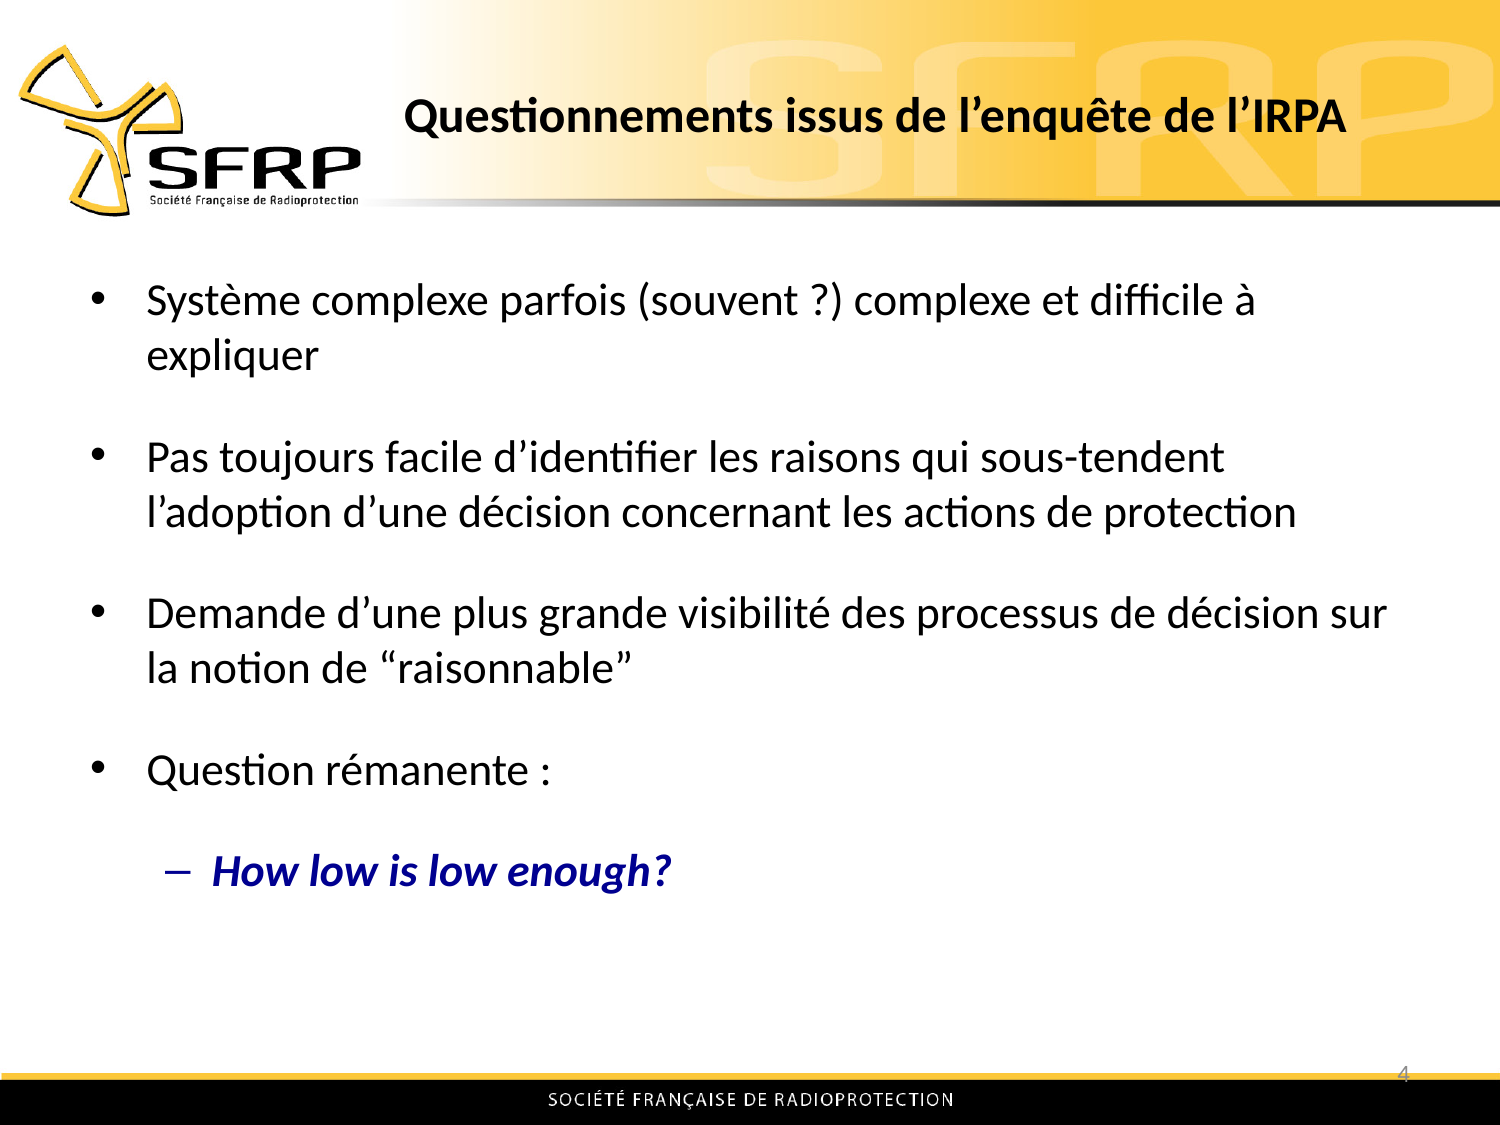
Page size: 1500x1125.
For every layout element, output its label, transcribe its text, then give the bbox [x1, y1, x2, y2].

title Questionnements issus de l’enquête de l’IRPA [277, 19, 1474, 207]
list Système complexe parfois (souvent ?) complexe et difficile à expliquer Pas toujours facile d’identifier les raisons qui sous-tendent l’adoption d’une décision concernant les actions de protection Demande d’une plus grande visibilité des processus de décision sur la notion de “raisonnable” Question rémanente : How low is low enough? [75, 262, 1425, 1005]
picture [0, 0, 1500, 1125]
slide_number 4 [1074, 1042, 1425, 1103]
